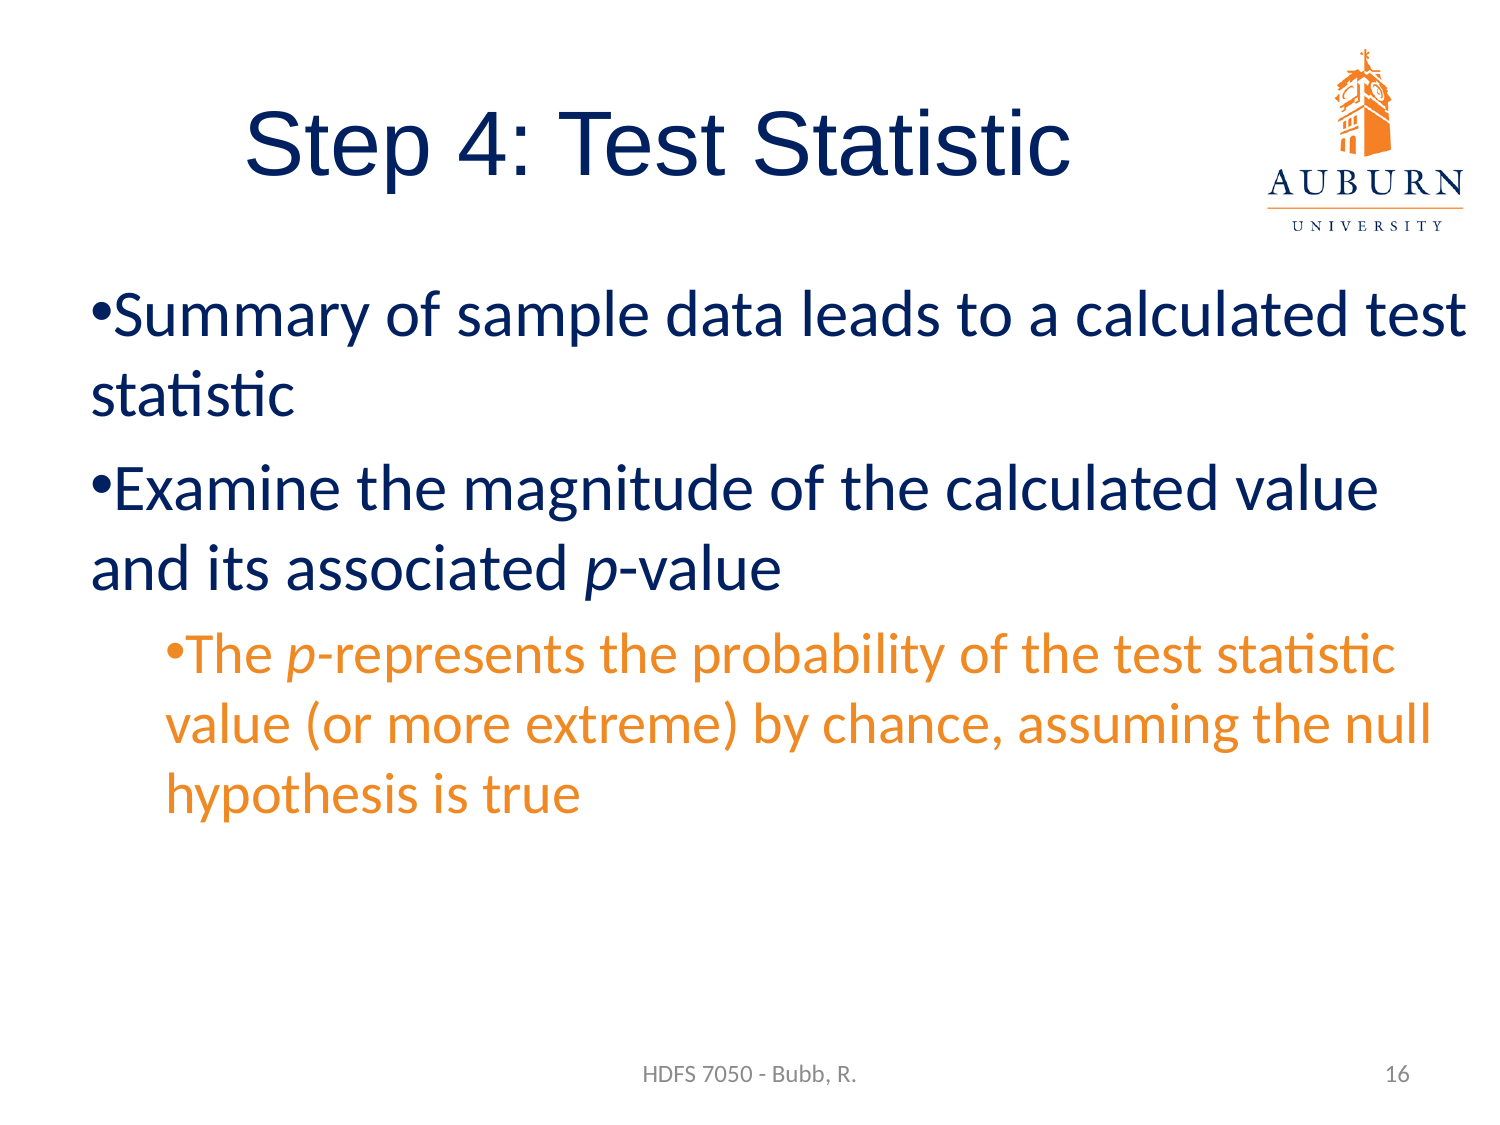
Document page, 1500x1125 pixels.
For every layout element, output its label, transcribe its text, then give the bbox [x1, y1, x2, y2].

footer HDFS 7050 - Bubb, R. [512, 1042, 988, 1103]
picture [1262, 49, 1468, 238]
slide_number 16 [1074, 1042, 1425, 1103]
list Summary of sample data leads to a calculated test statistic Examine the magnitude of the calculated value and its associated p-value The p-represents the probability of the test statistic value (or more extreme) by chance, assuming the null hypothesis is true [75, 262, 1500, 1025]
title Step 4: Test Statistic [75, 45, 1243, 233]
